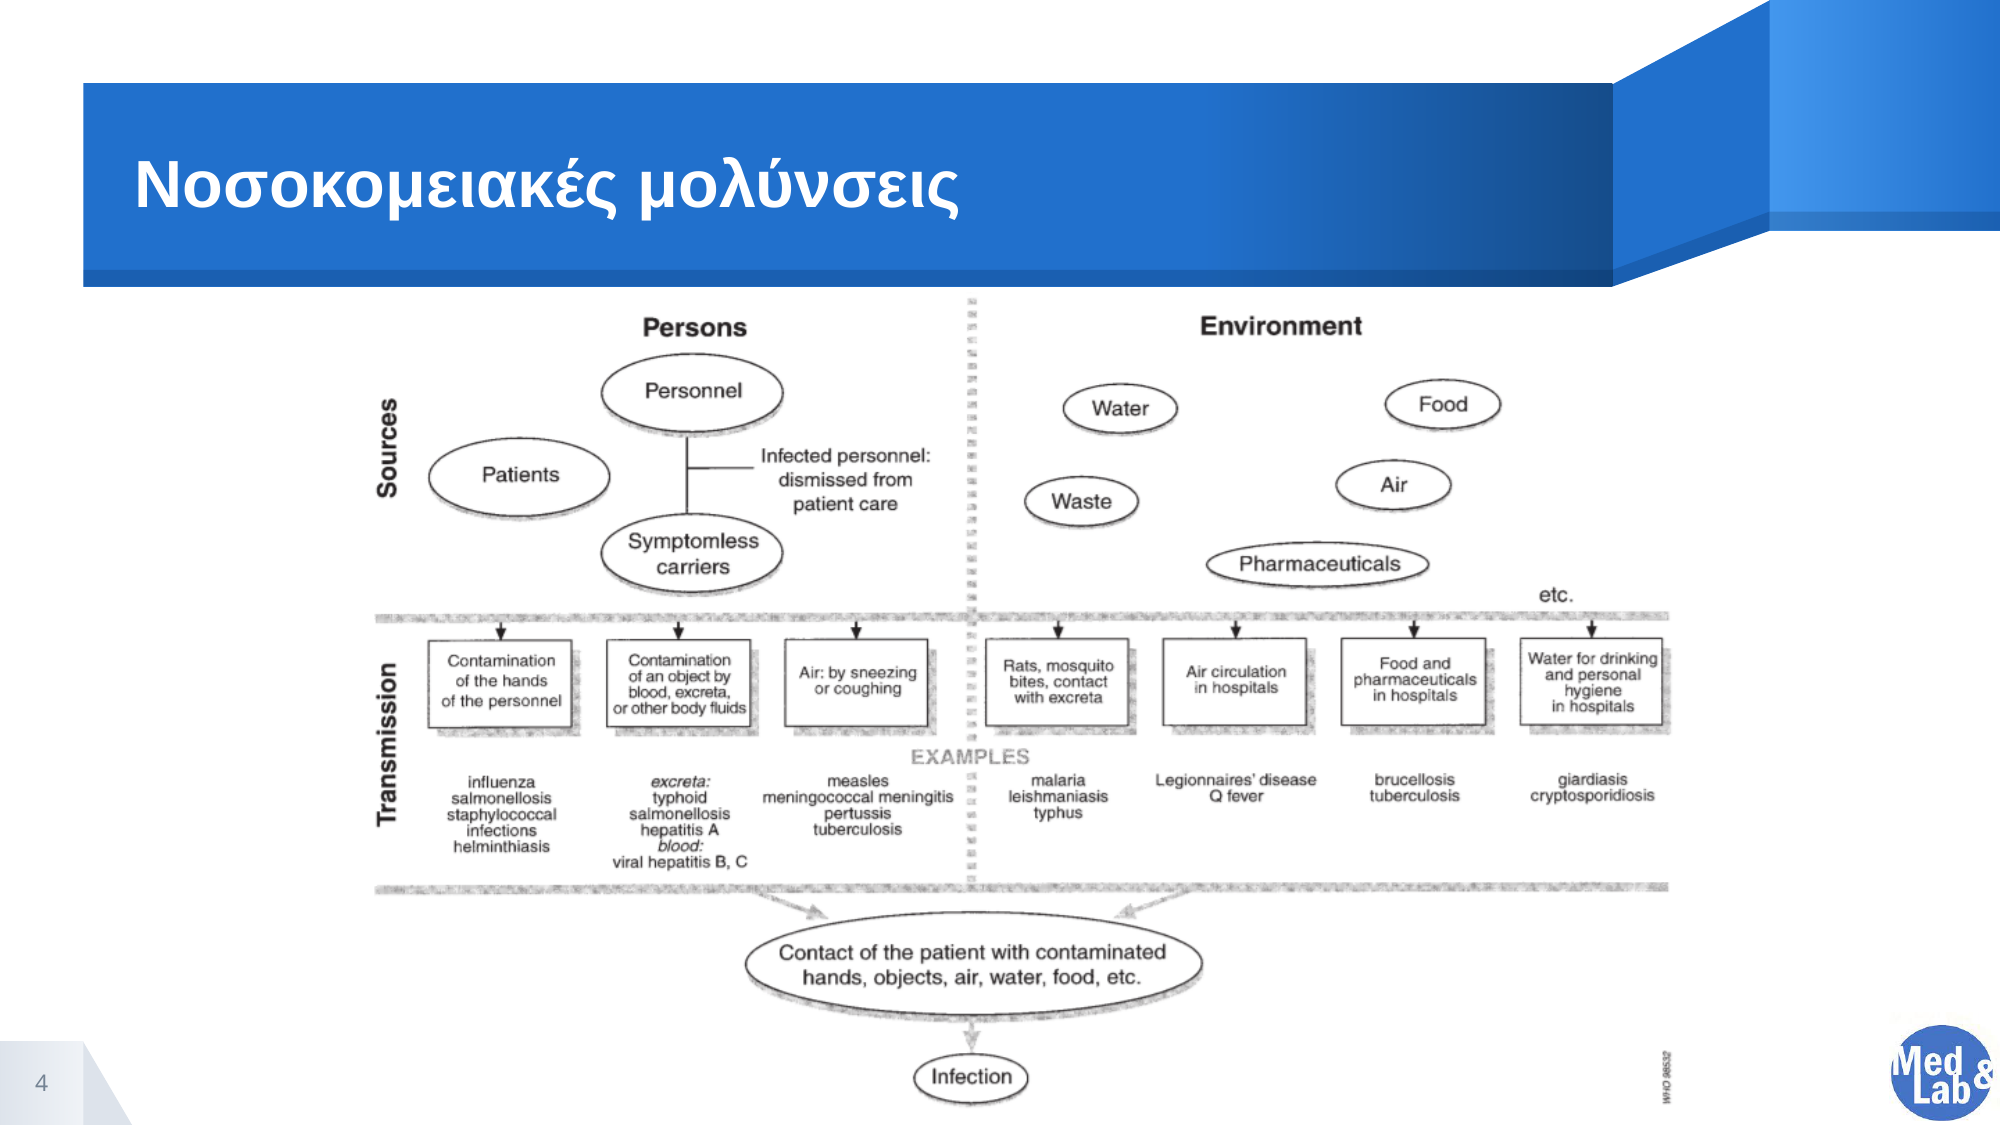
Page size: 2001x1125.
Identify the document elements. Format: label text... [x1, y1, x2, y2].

slide_number 4 [0, 1041, 84, 1125]
picture [1889, 1012, 2000, 1121]
picture [362, 291, 1692, 1125]
title Νοσοκομειακές μολύνσεις [134, 85, 1613, 287]
